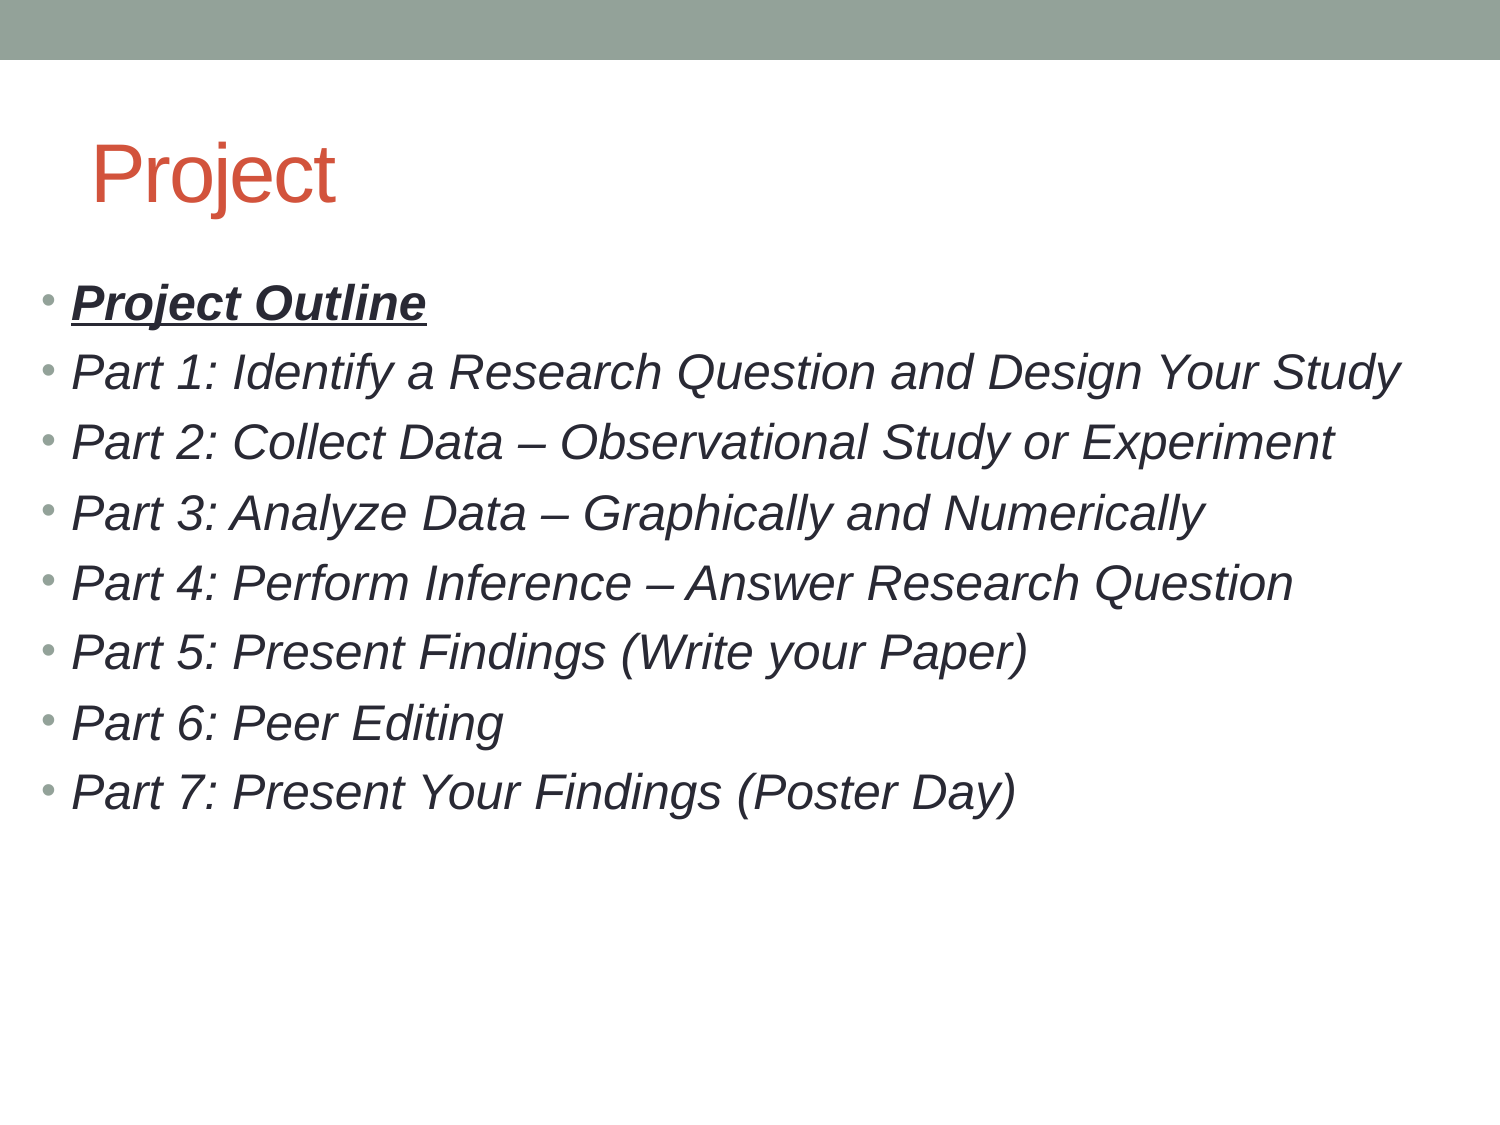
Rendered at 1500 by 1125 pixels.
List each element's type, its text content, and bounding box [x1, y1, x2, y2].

list Project Outline Part 1: Identify a Research Question and Design Your Study Part 2: Collect Data – Observational Study or Experiment Part 3: Analyze Data – Graphically and Numerically Part 4: Perform Inference – Answer Research Question Part 5: Present Findings (Write your Paper) Part 6: Peer Editing Part 7: Present Your Findings (Poster Day) [26, 262, 1500, 1063]
title Project [75, 87, 1425, 250]
